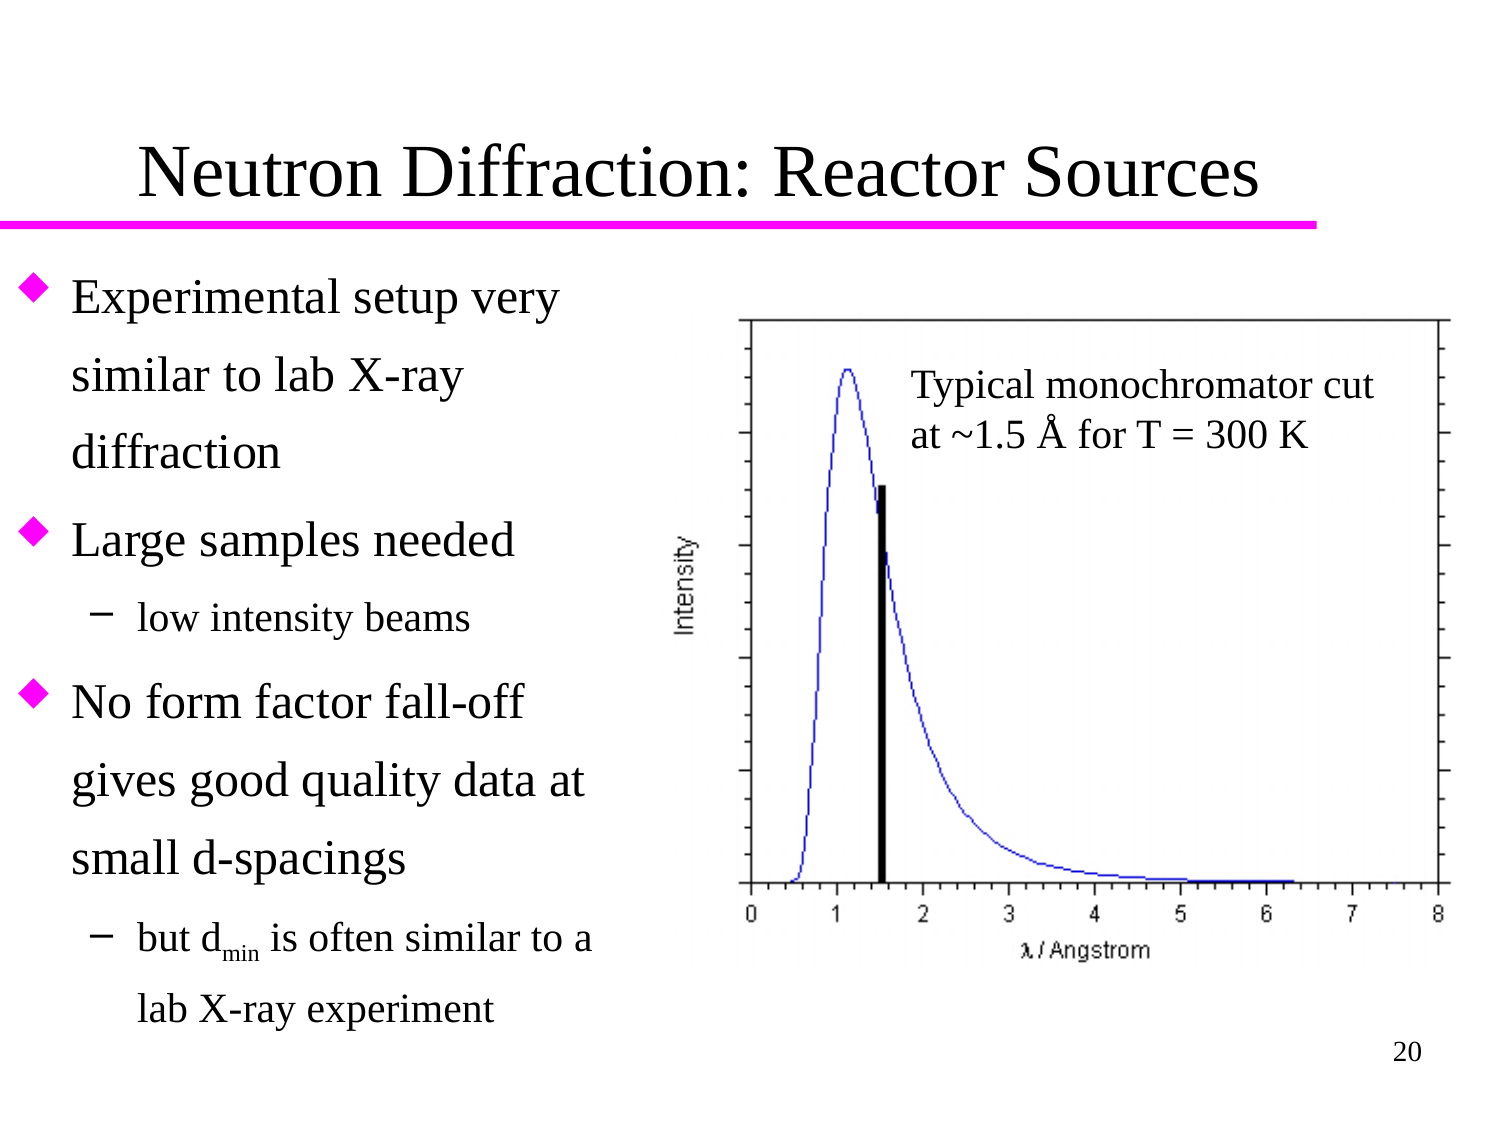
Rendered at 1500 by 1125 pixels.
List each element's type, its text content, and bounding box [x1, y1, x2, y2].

picture [661, 312, 1455, 974]
slide_number 20 [1125, 1012, 1438, 1088]
list Experimental setup very similar to lab X-ray diffraction Large samples needed low intensity beams No form factor fall-off gives good quality data at small d-spacings but dmin is often similar to a lab X-ray experiment [0, 237, 613, 925]
title Neutron Diffraction: Reactor Sources [62, 37, 1338, 219]
